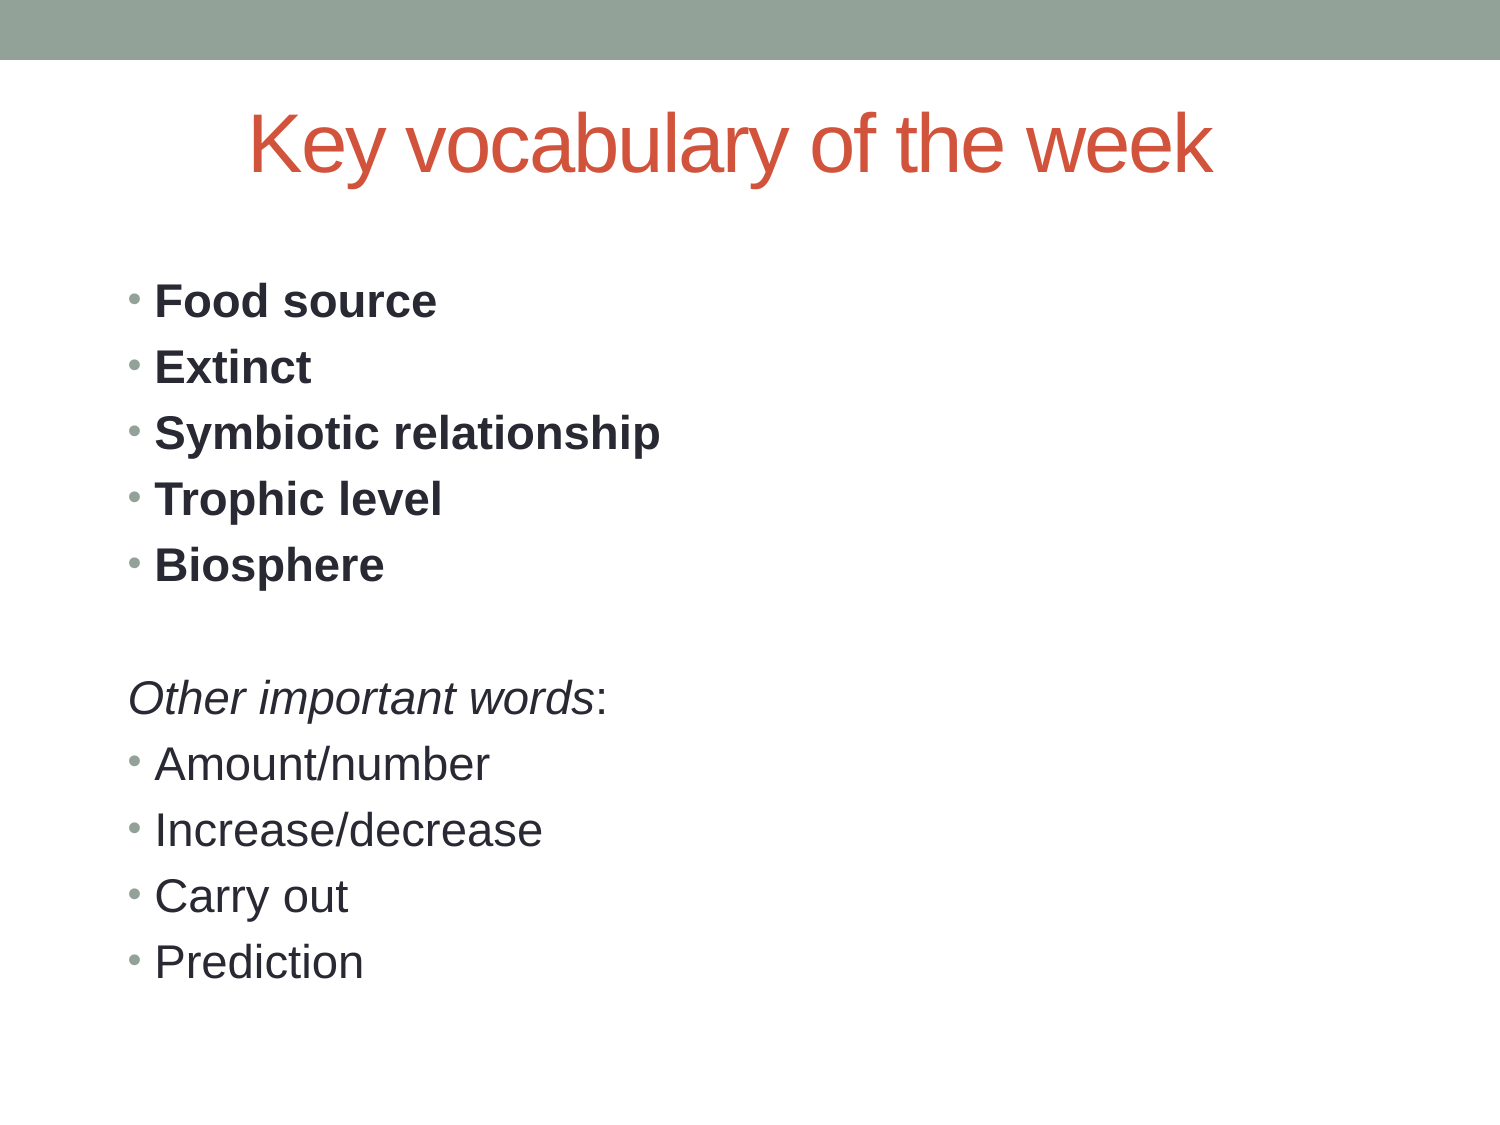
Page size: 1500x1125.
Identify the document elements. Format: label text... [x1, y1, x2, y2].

title Key vocabulary of the week [112, 45, 1350, 233]
list Food source Extinct Symbiotic relationship Trophic level Biosphere Other important words: Amount/number Increase/decrease Carry out Prediction [112, 262, 1350, 1005]
